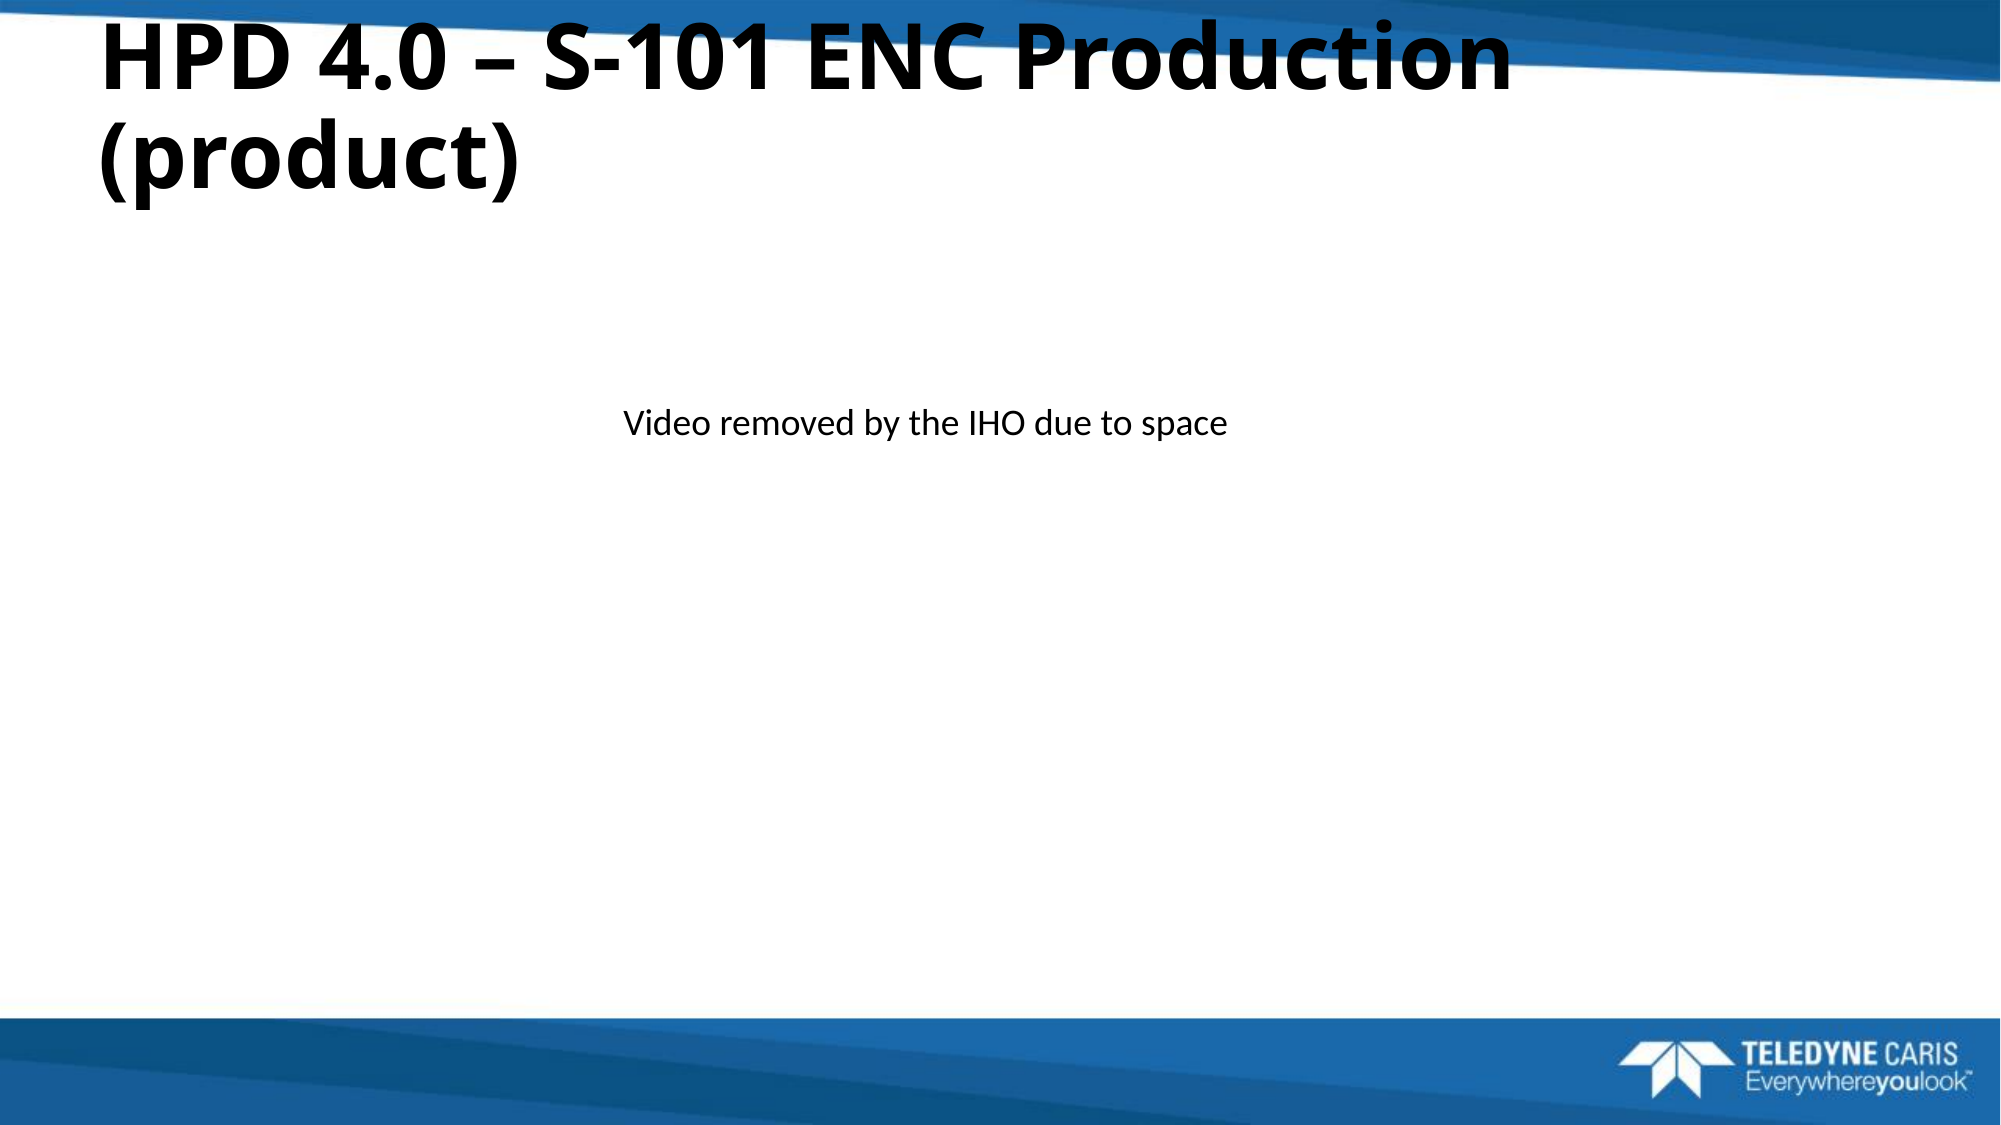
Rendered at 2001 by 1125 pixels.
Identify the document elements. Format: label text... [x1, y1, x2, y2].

title HPD 4.0 – S-101 ENC Production (product) [84, 0, 1809, 218]
picture [0, 0, 2001, 1125]
text_box Video removed by the IHO due to space [608, 390, 1535, 451]
